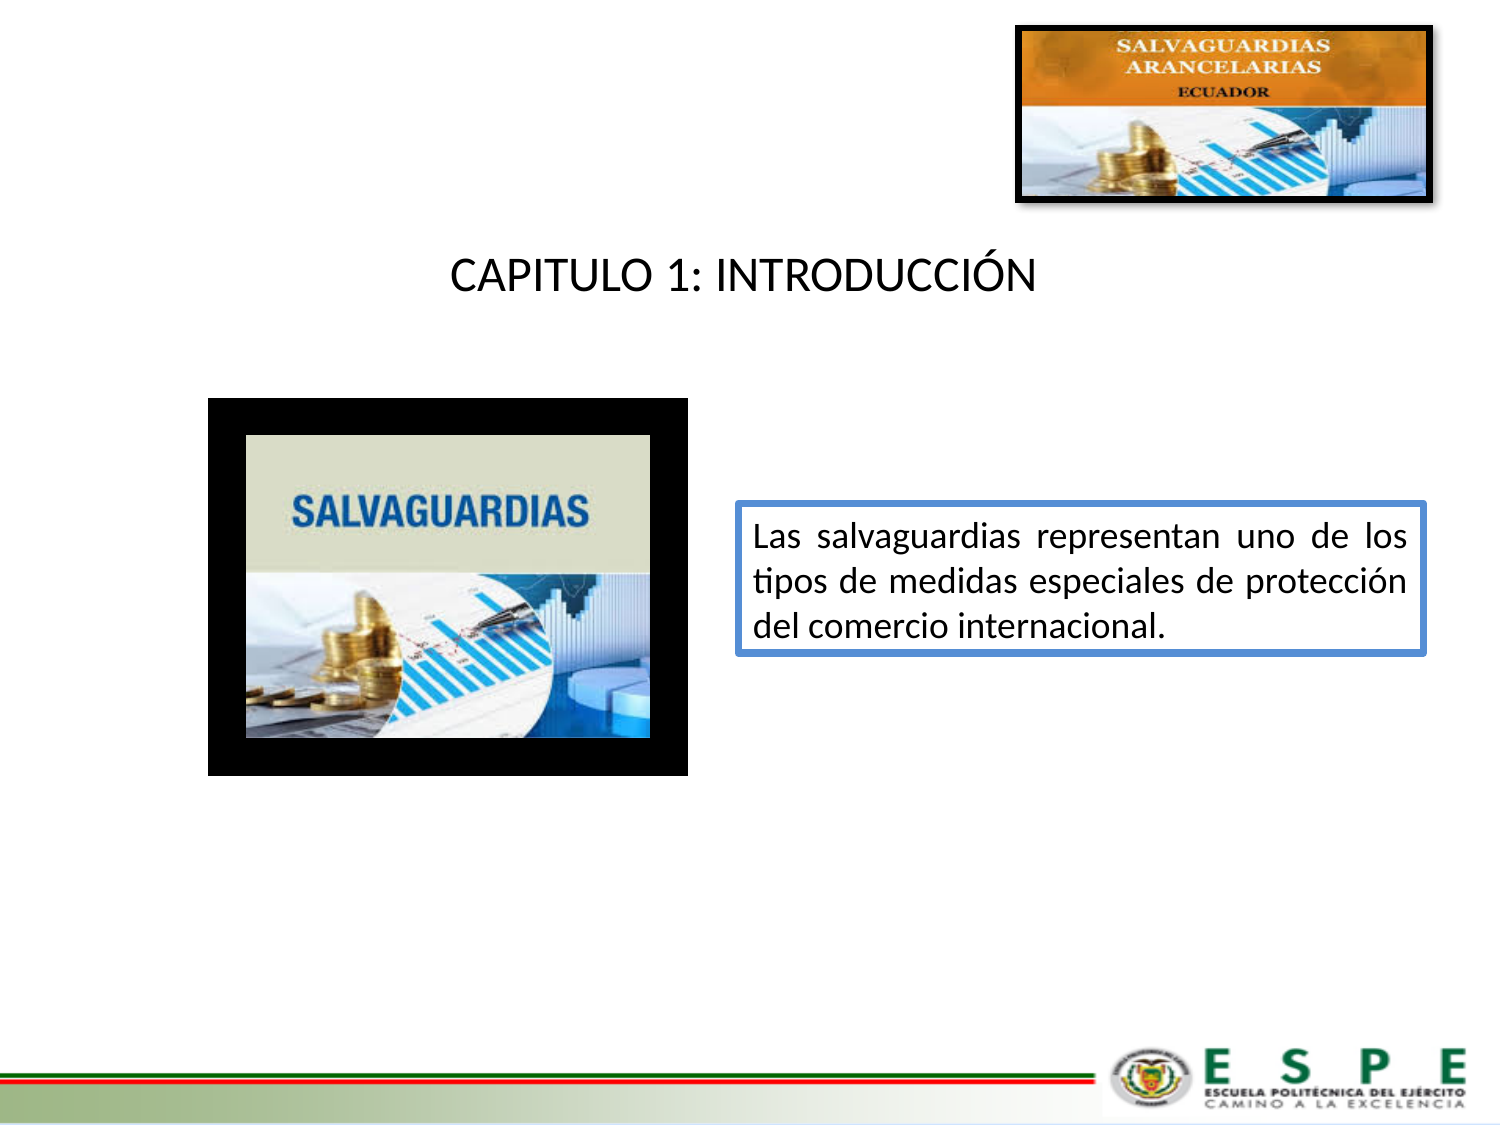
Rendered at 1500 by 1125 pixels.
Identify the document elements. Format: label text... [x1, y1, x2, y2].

text_box CAPITULO 1: INTRODUCCIÓN [93, 233, 1407, 354]
text_box Las salvaguardias representan uno de los tipos de medidas especiales de protección del comercio internacional. [738, 503, 1424, 654]
picture [0, 1034, 1500, 1125]
picture [245, 434, 651, 739]
picture [1021, 30, 1427, 197]
